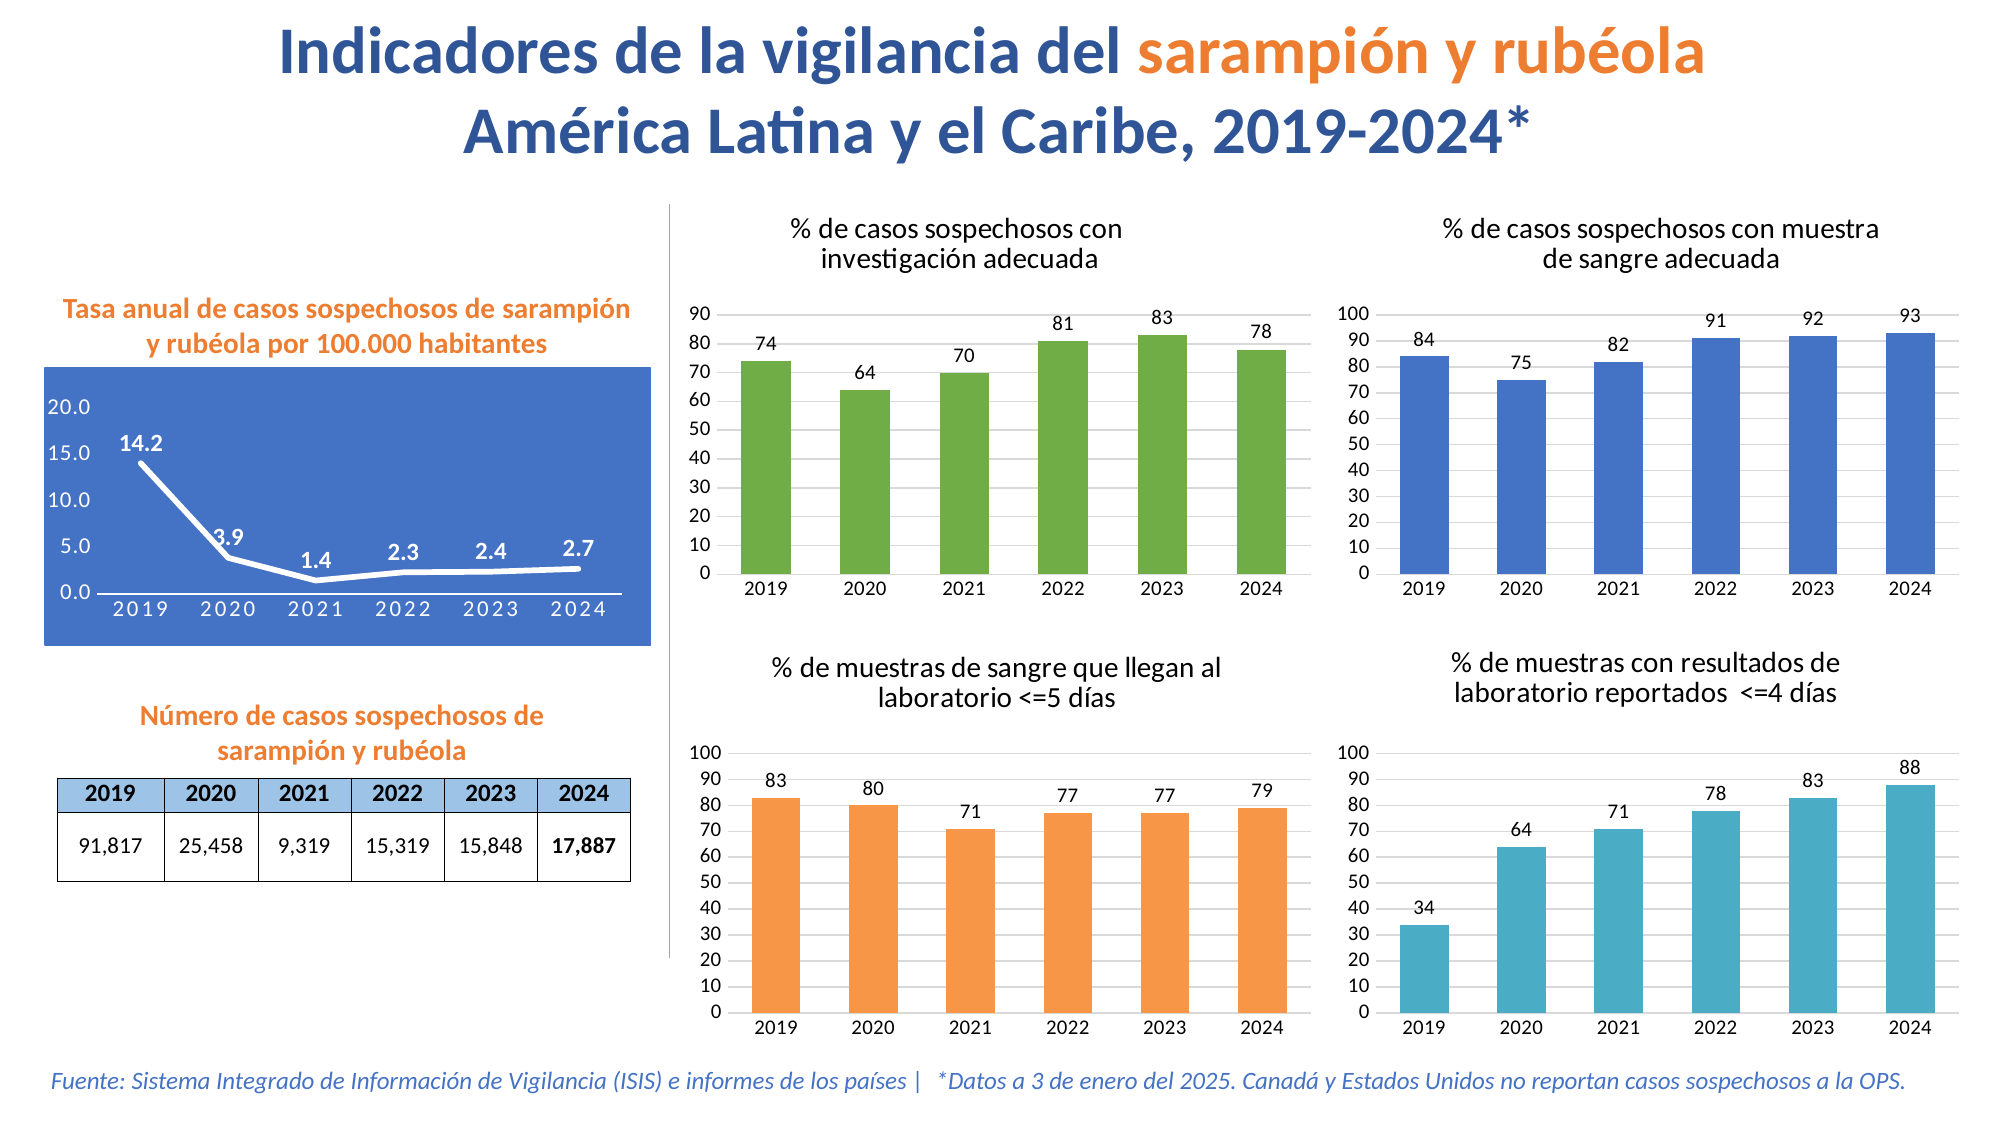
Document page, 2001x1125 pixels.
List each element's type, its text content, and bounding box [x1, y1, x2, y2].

table_cell 15,319 [352, 813, 444, 881]
table_header 2021 [259, 779, 351, 812]
table_header 2022 [352, 779, 444, 812]
table_cell 91,817 [58, 813, 164, 881]
text_box Número de casos sospechosos de sarampión y rubéola [59, 688, 631, 774]
table_cell 17,887 [538, 813, 630, 881]
table_header 2023 [445, 779, 537, 812]
table_cell 25,458 [165, 813, 258, 881]
text_box Fuente: Sistema Integrado de Información de Vigilancia (ISIS) e informes de los países | *Datos a 3 de enero del 2025. Canadá y Estados Unidos no reportan casos sospechosos a la OPS. [36, 1057, 1964, 1103]
chart [44, 367, 652, 646]
table_header 2019 [58, 779, 164, 812]
list Tasa anual de casos sospechosos de sarampión y rubéola por 100.000 habitantes [43, 281, 651, 935]
table_cell 15,848 [445, 813, 537, 881]
chart [675, 203, 1972, 609]
title Indicadores de la vigilancia del sarampión y rubéola América Latina y el Caribe, 2019-2024* [0, 0, 2000, 174]
table_cell 9,319 [259, 813, 351, 881]
table_header 2020 [165, 779, 258, 812]
chart [675, 642, 1972, 1048]
table_header 2024 [538, 779, 630, 812]
